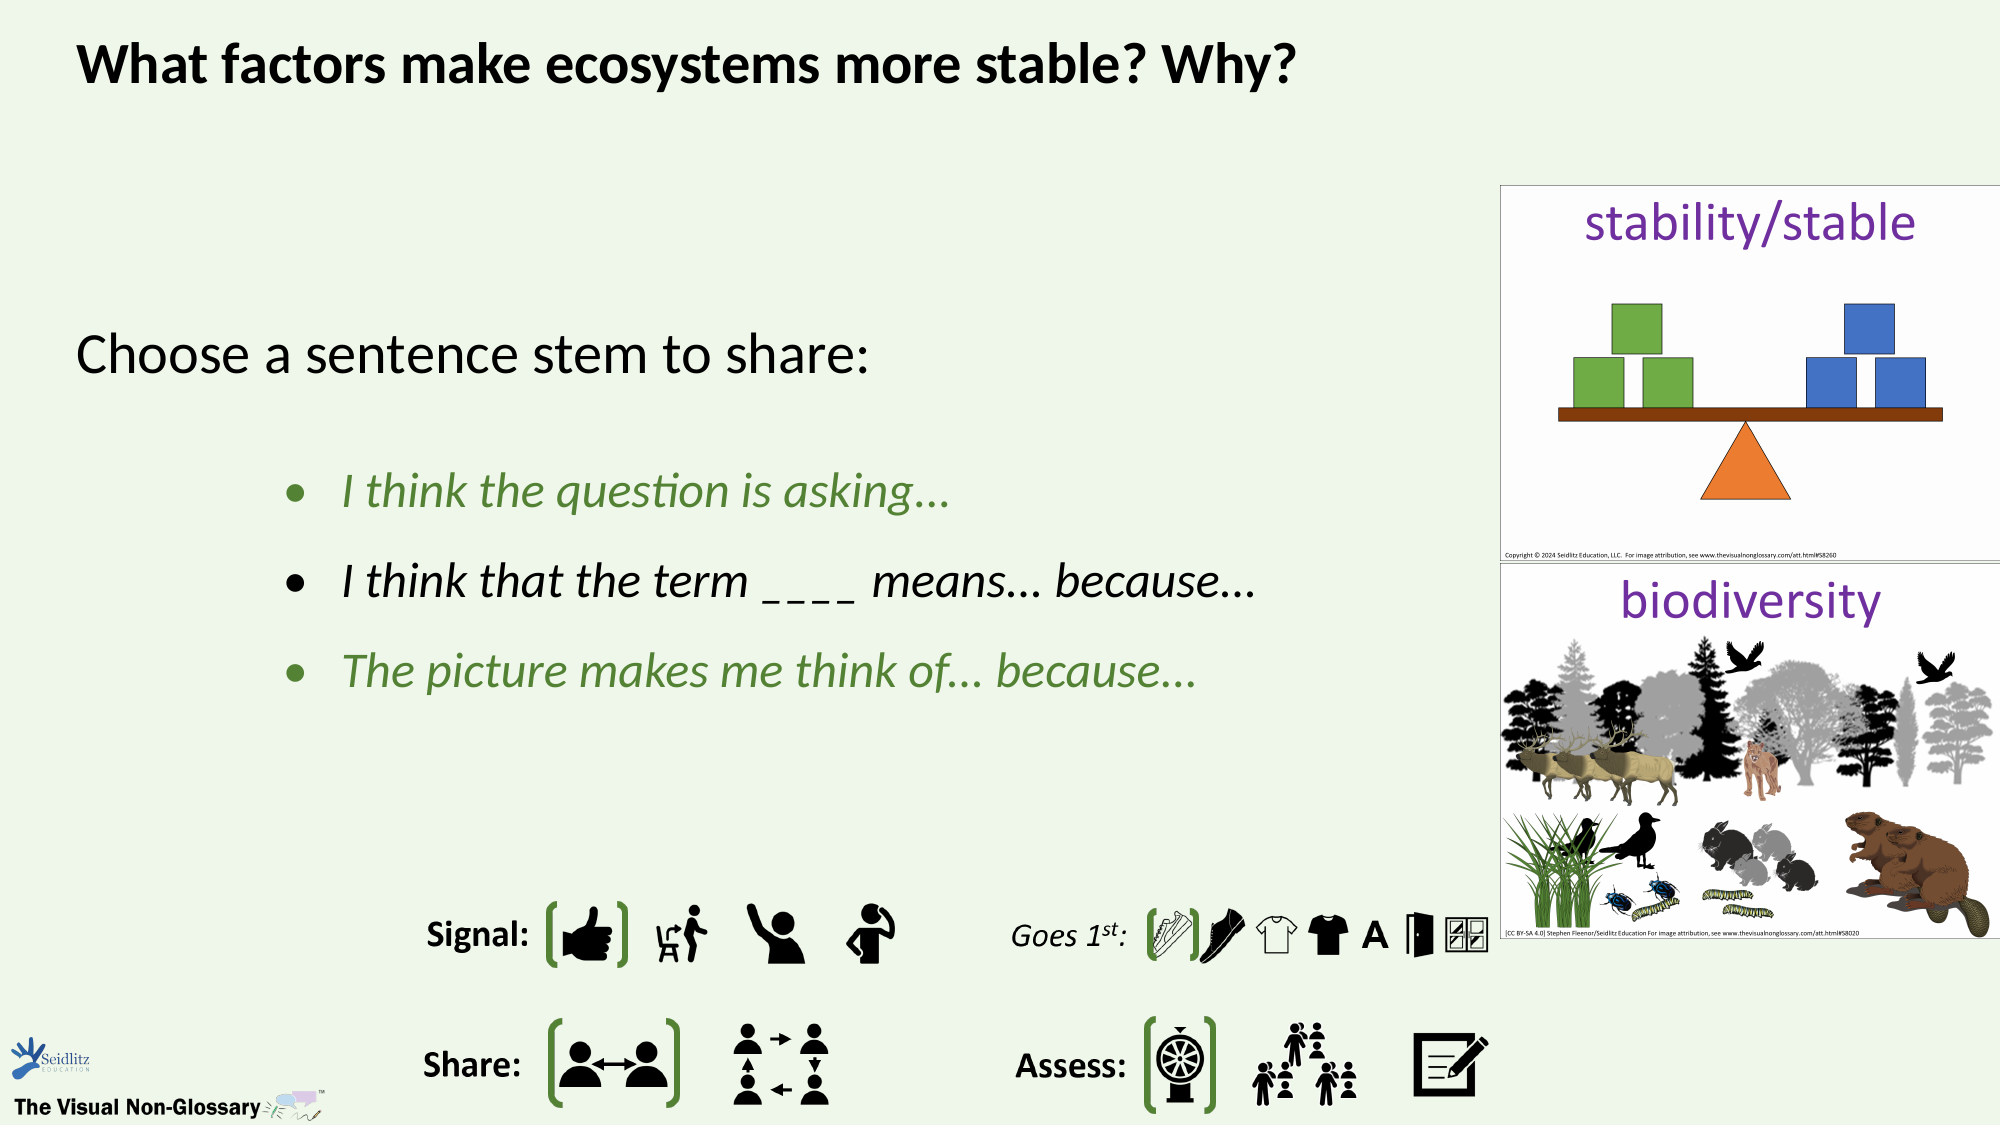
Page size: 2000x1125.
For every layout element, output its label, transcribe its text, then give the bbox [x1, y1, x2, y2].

text_box What factors make ecosystems more stable? Why? [61, 18, 1479, 103]
text_box • I think the question is asking... • I think that the term ____ means... because... • The picture makes me think of... because... [267, 374, 1273, 705]
picture [1499, 563, 2000, 940]
text_box Choose a sentence stem to share: [61, 307, 1479, 393]
picture [400, 899, 1489, 1114]
picture [1499, 185, 2000, 562]
picture [0, 1034, 328, 1125]
